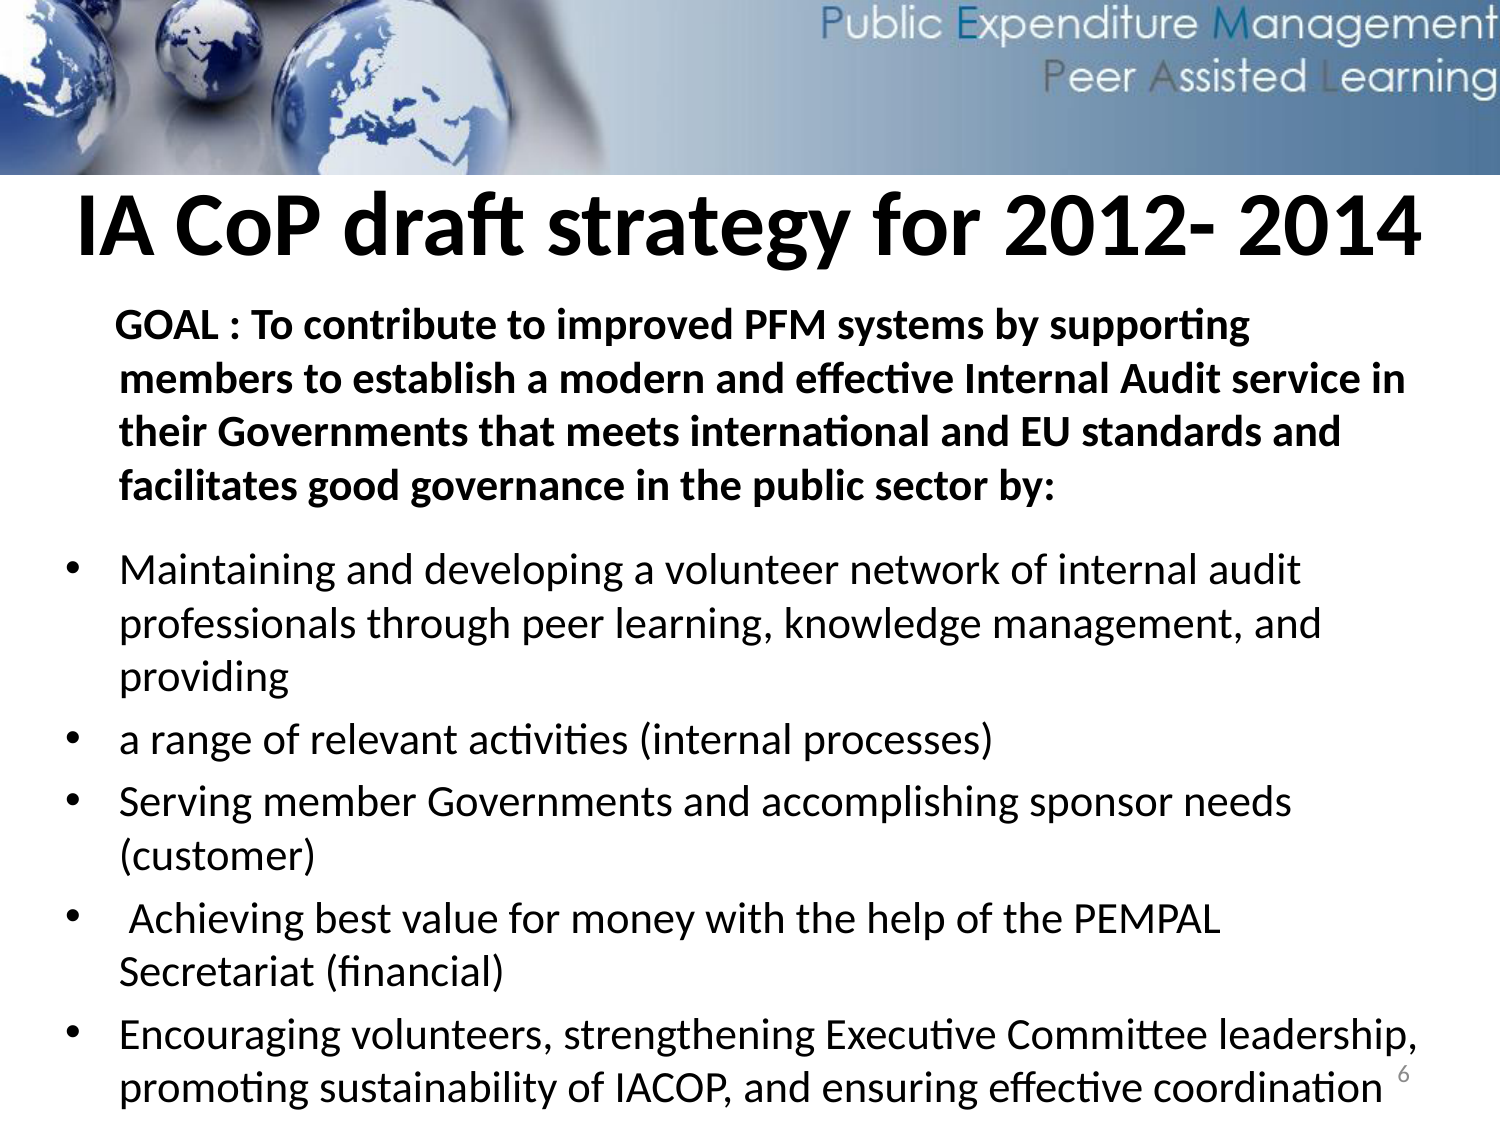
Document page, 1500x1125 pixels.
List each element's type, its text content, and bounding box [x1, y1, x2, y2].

list GOAL : To contribute to improved PFM systems by supporting members to establish a modern and effective Internal Audit service in their Governments that meets international and EU standards and facilitates good governance in the public sector by: Maintaining and developing a volunteer network of internal audit professionals through peer learning, knowledge management, and providing a range of relevant activities (internal processes) Serving member Governments and accomplishing sponsor needs (customer) Achieving best value for money with the help of the PEMPAL Secretariat (financial) Encouraging volunteers, strengthening Executive Committee leadership, promoting sustainability of IACOP, and ensuring effective coordination with other COPs and the Steering Committee (Learning and Growth). [50, 287, 1438, 1125]
picture [0, 0, 1500, 176]
title IA CoP draft strategy for 2012- 2014 [0, 183, 1500, 313]
slide_number 6 [1074, 1042, 1425, 1103]
